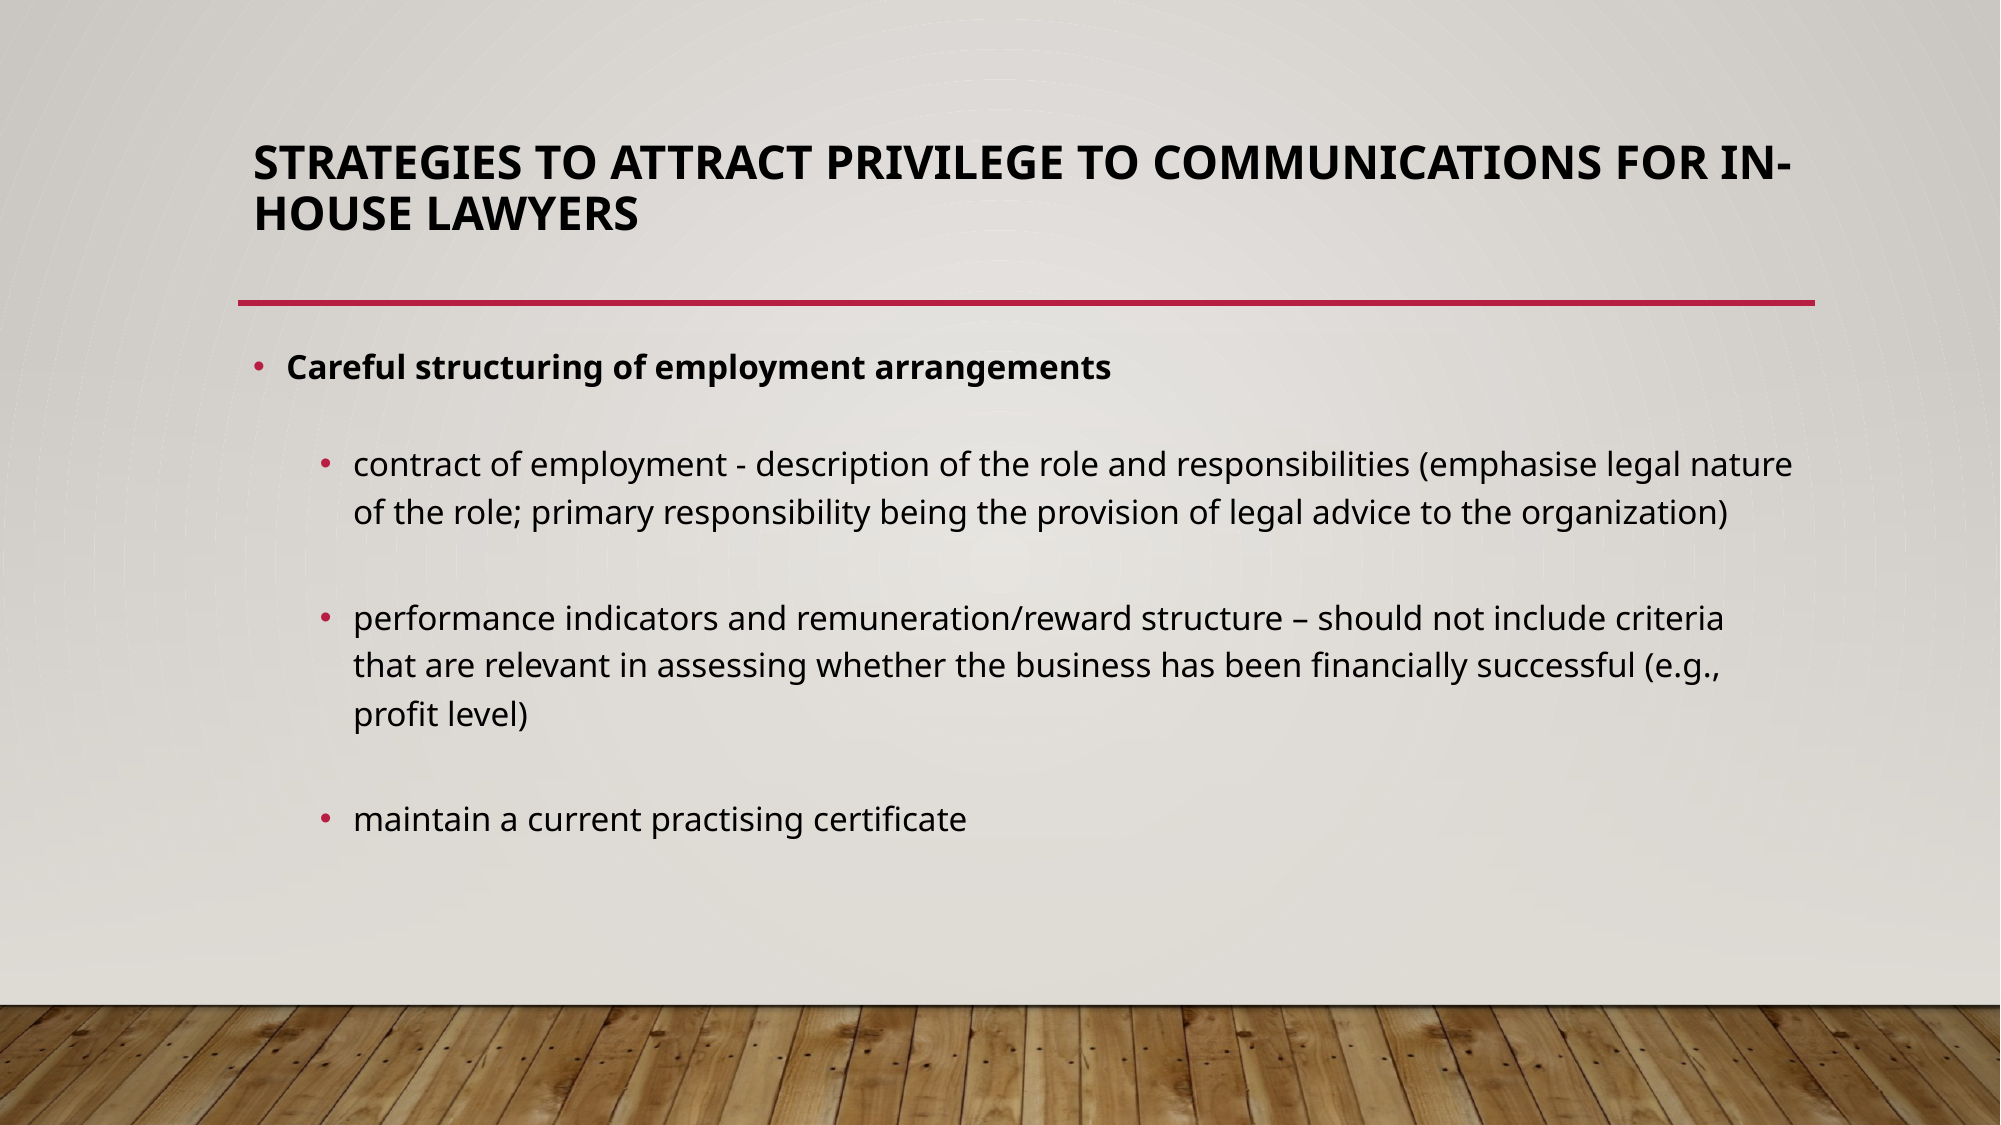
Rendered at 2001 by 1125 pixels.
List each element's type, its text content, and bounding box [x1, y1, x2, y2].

title STRATEGIES TO ATTRACT PRIVILEGE TO COMMUNICATIONS FOR IN-HOUSE LAWYERS [238, 131, 1814, 305]
picture [0, 1005, 2000, 1125]
list Careful structuring of employment arrangements contract of employment - description of the role and responsibilities (emphasise legal nature of the role; primary responsibility being the provision of legal advice to the organization) performance indicators and remuneration/reward structure – should not include criteria that are relevant in assessing whether the business has been financially successful (e.g., profit level) maintain a current practising certificate [238, 330, 1814, 897]
